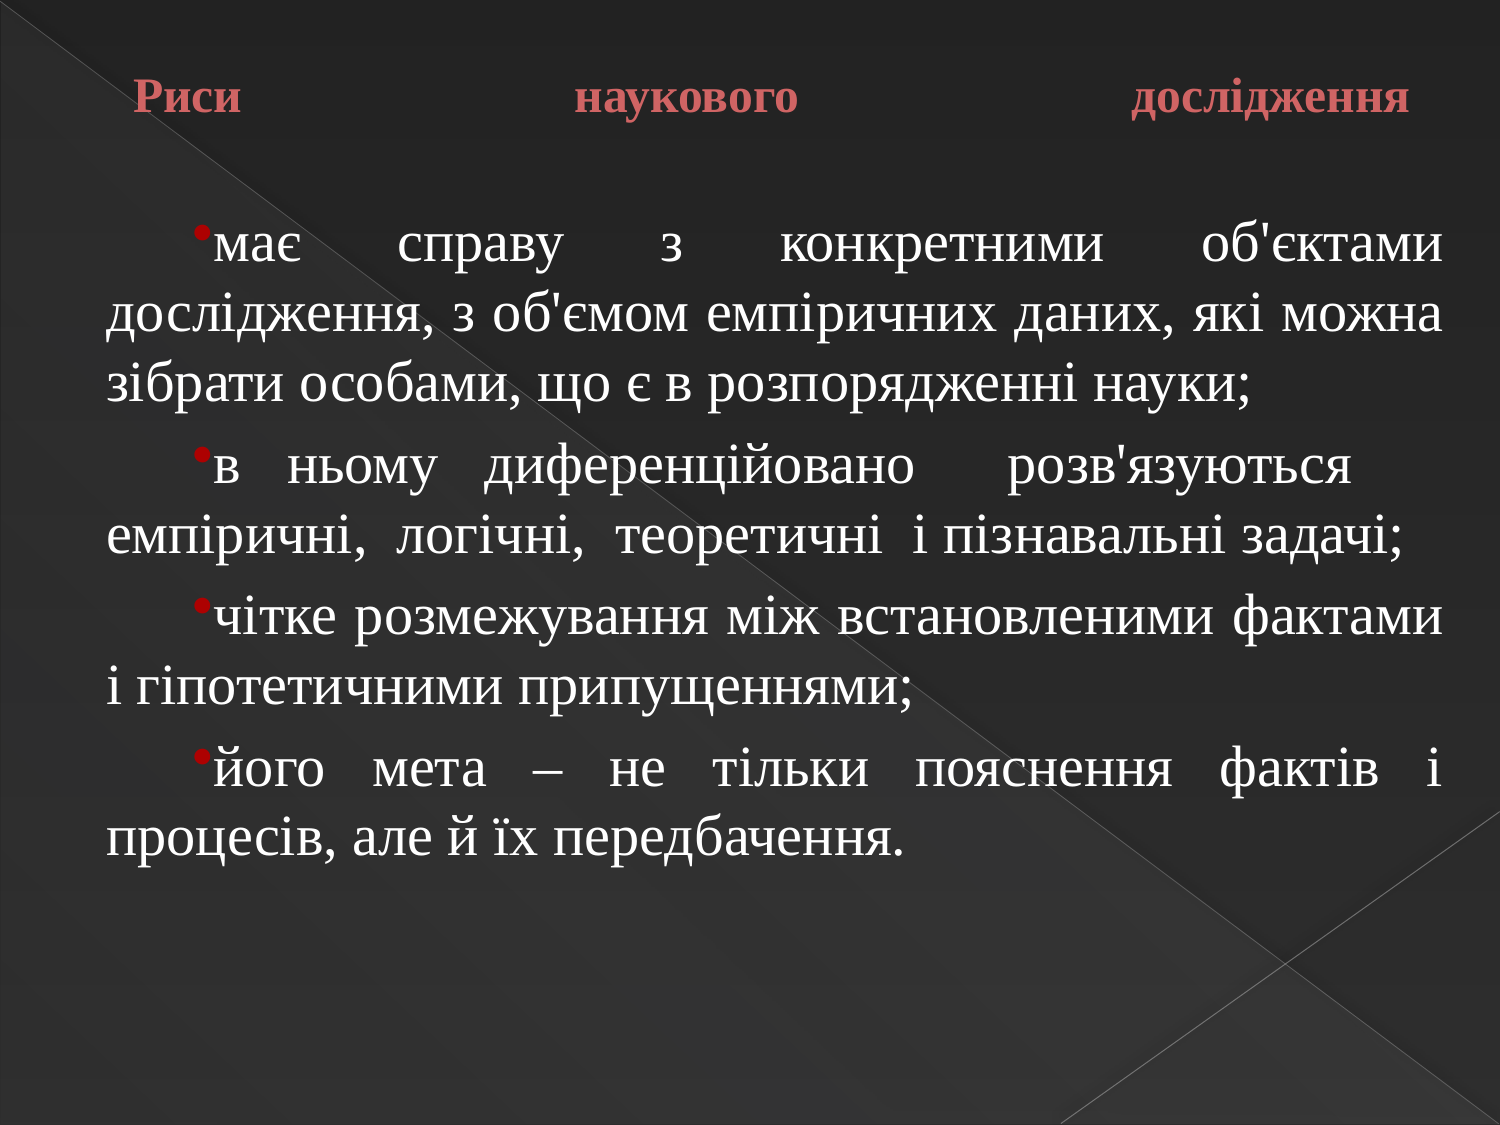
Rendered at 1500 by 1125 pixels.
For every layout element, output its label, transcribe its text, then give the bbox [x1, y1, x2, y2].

title Риси наукового дослідження [17, 54, 1425, 185]
list має справу з конкретними об'єктами дослідження, з об'ємом емпіричних даних, які можна зібрати особами, що є в розпорядженні науки; в ньому диференційовано розв'язуються емпіричні, логічні, теоретичні і пізнавальні задачі; чітке розмежування між встановленими фактами і гіпотетичними припущеннями; його мета – не тільки пояснення фактів і процесів, але й їх передбачення. [17, 196, 1459, 1094]
